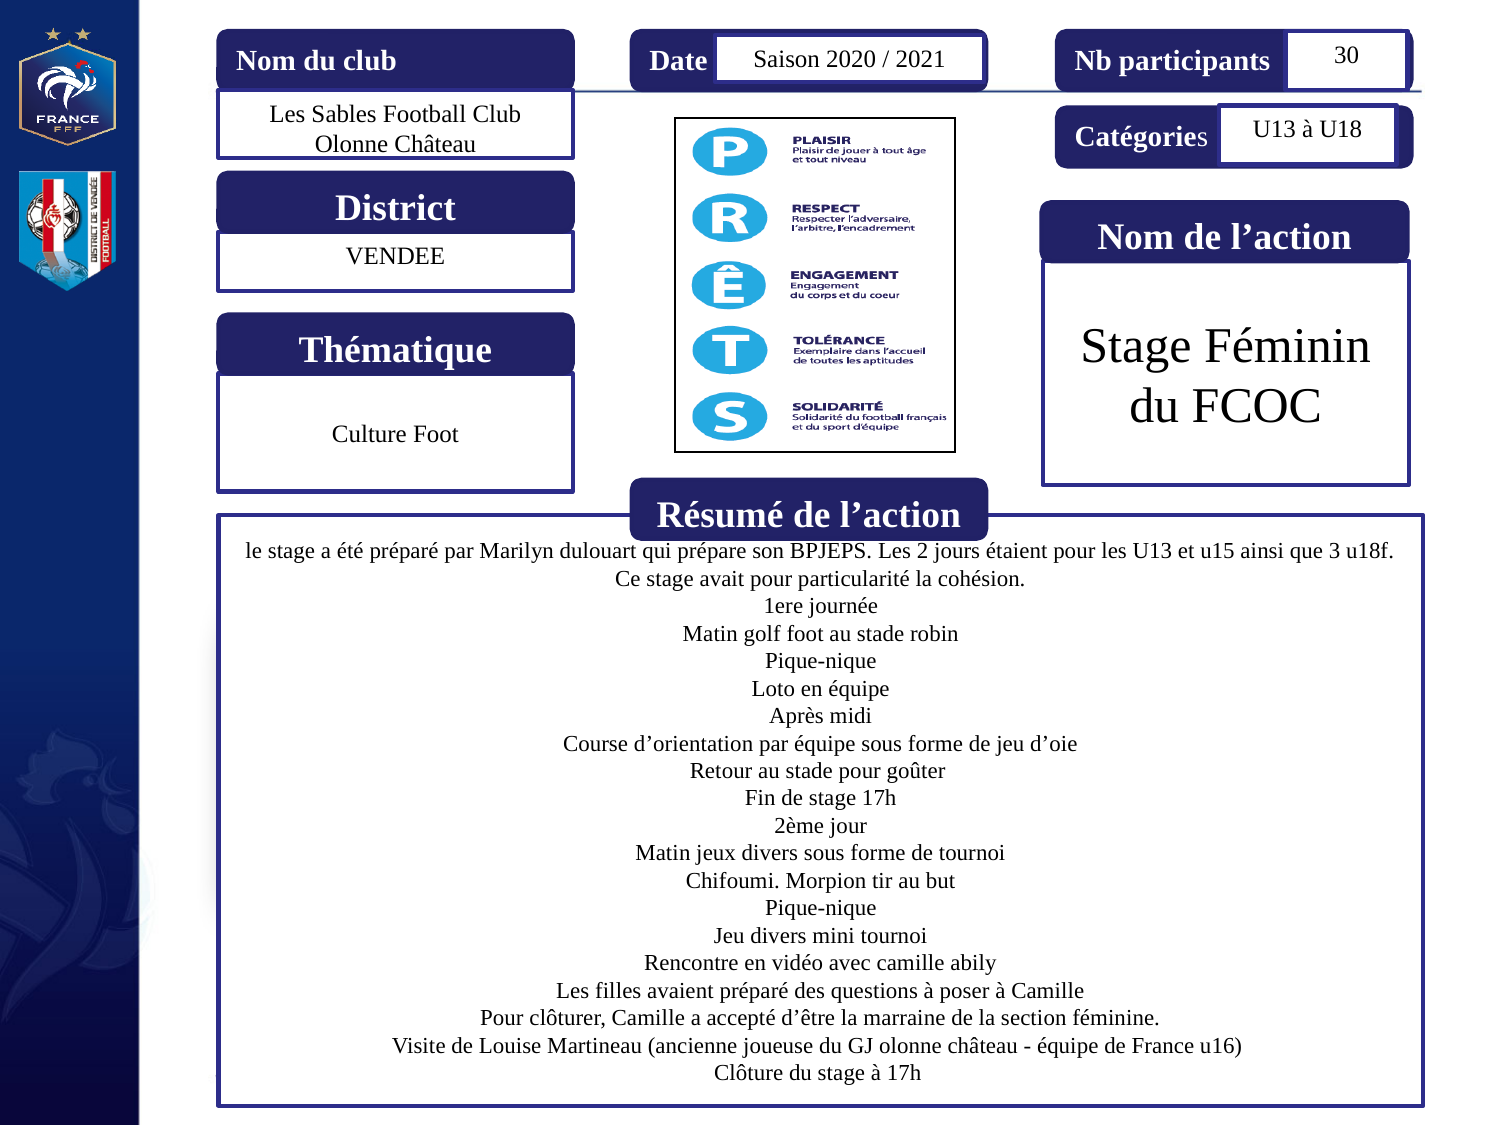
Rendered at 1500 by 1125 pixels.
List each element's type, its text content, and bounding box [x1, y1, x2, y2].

text_box Nom de l’action [1039, 200, 1410, 264]
text_box [289, 0, 1329, 105]
text_box U13 à U18 [1217, 103, 1399, 167]
text_box VENDEE [216, 230, 575, 293]
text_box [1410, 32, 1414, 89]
text_box Thématique [216, 312, 575, 376]
text_box 30 [1283, 29, 1410, 92]
text_box Résumé de l’action [629, 477, 989, 541]
picture [0, 0, 1500, 1125]
text_box Saison 2020 / 2021 [713, 33, 986, 84]
text_box Catégories [1054, 105, 1414, 169]
text_box le stage a été préparé par Marilyn dulouart qui prépare son BPJEPS. Les 2 jours étaient pour les U13 et u15 ainsi que 3 u18f. Ce stage avait pour particularité la cohésion. 1ere journée Matin golf foot au stade robin Pique-nique Loto en équipe Après midi Course d’orientation par équipe sous forme de jeu d’oie Retour au stade pour goûter Fin de stage 17h 2ème jour Matin jeux divers sous forme de tournoi Chifoumi. Morpion tir au but Pique-nique Jeu divers mini tournoi Rencontre en vidéo avec camille abily Les filles avaient préparé des questions à poser à Camille Pour clôturer, Camille a accepté d’être la marraine de la section féminine. Visite de Louise Martineau (ancienne joueuse du GJ olonne château - équipe de France u16) Clôture du stage à 17h [216, 513, 1425, 1108]
text_box Nb participants [1054, 28, 1403, 93]
text_box Date [629, 28, 989, 93]
text_box District [216, 170, 575, 234]
text_box Culture Foot [216, 371, 575, 494]
text_box Stage Féminin du FCOC [1041, 259, 1411, 487]
text_box Nom du club [216, 28, 575, 88]
text_box Les Sables Football Club Olonne Château [216, 88, 575, 160]
